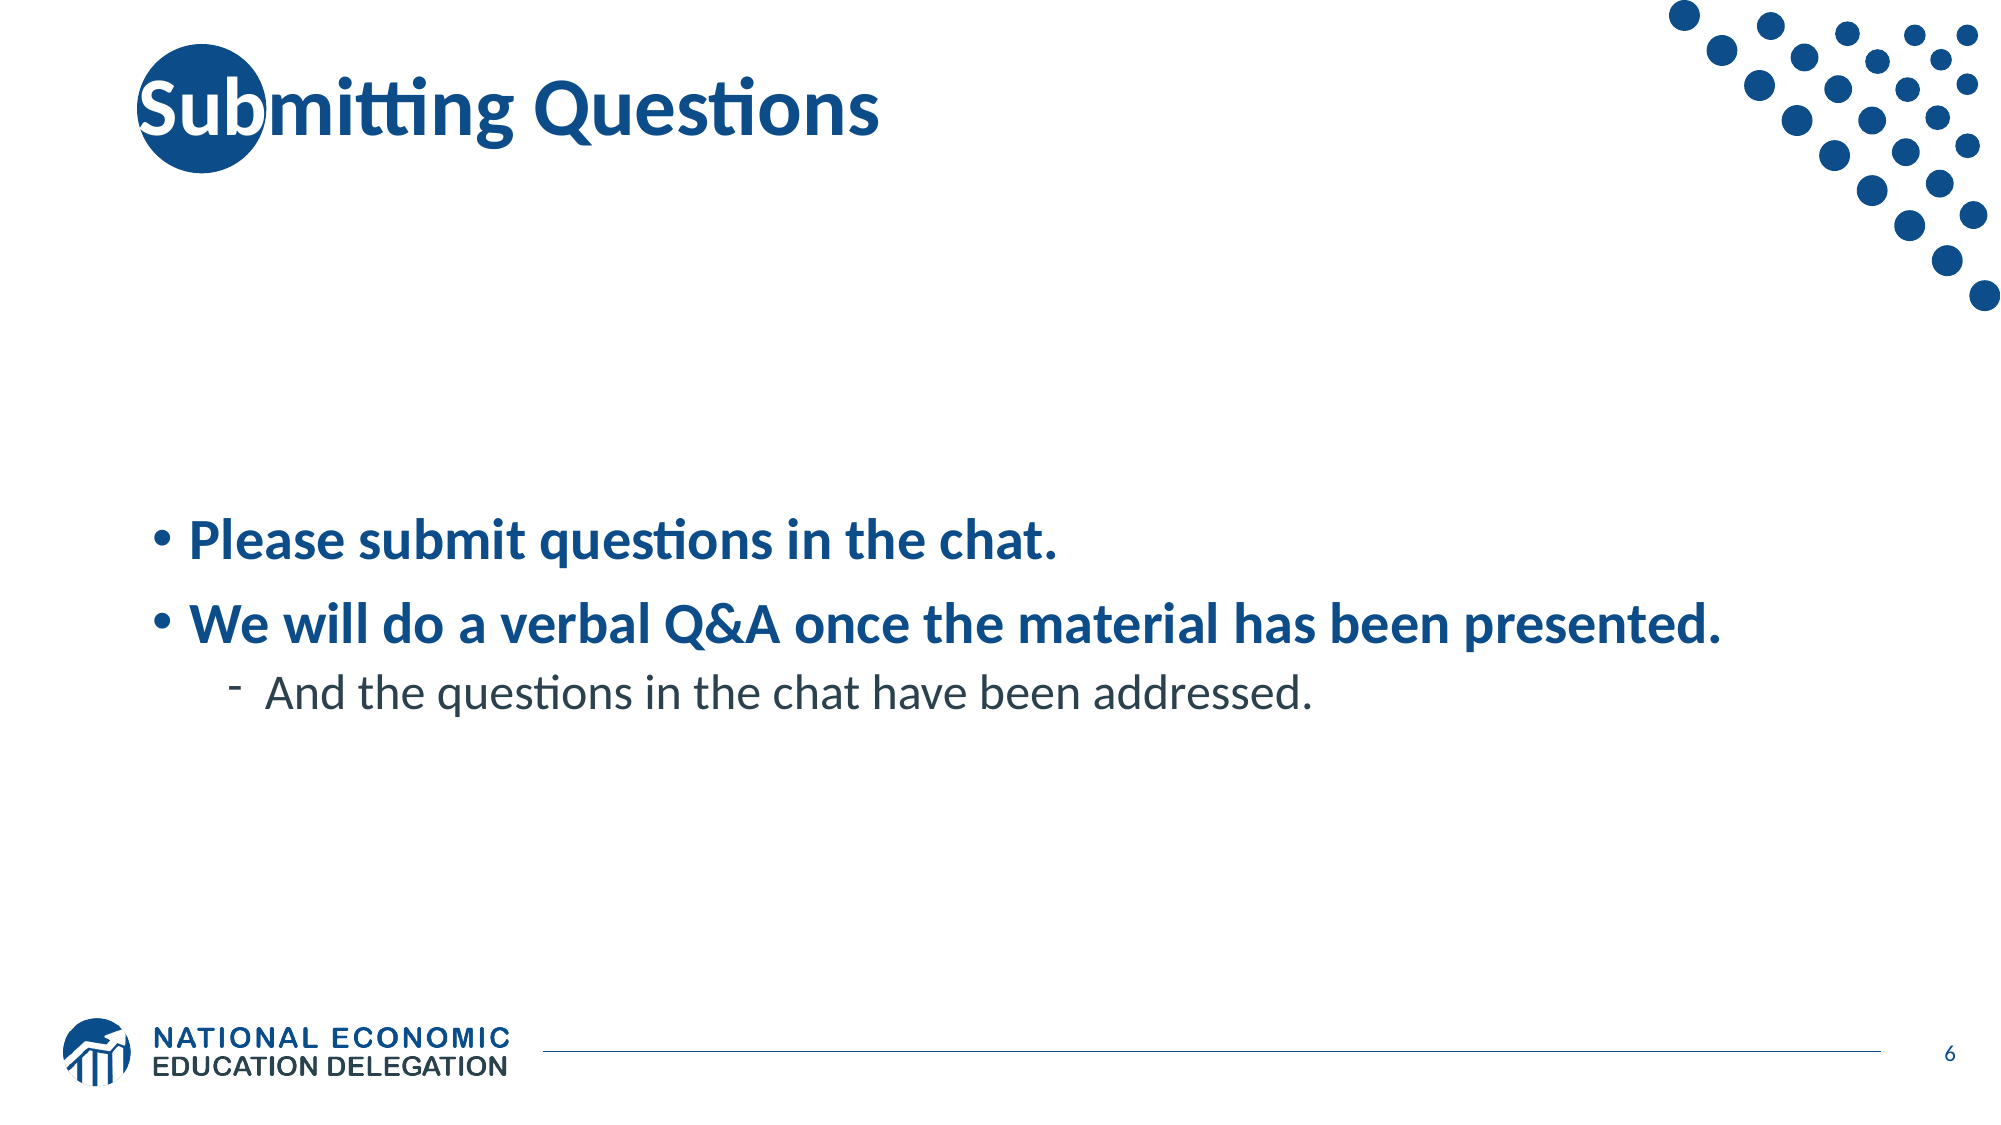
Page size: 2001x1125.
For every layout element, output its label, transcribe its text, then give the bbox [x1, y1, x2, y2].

slide_number 6 [1521, 1022, 1972, 1082]
title Submitting Questions [124, 0, 1849, 218]
list Please submit questions in the chat. We will do a verbal Q&A once the material has been presented. And the questions in the chat have been addressed. [137, 257, 1863, 972]
picture [55, 1013, 520, 1091]
